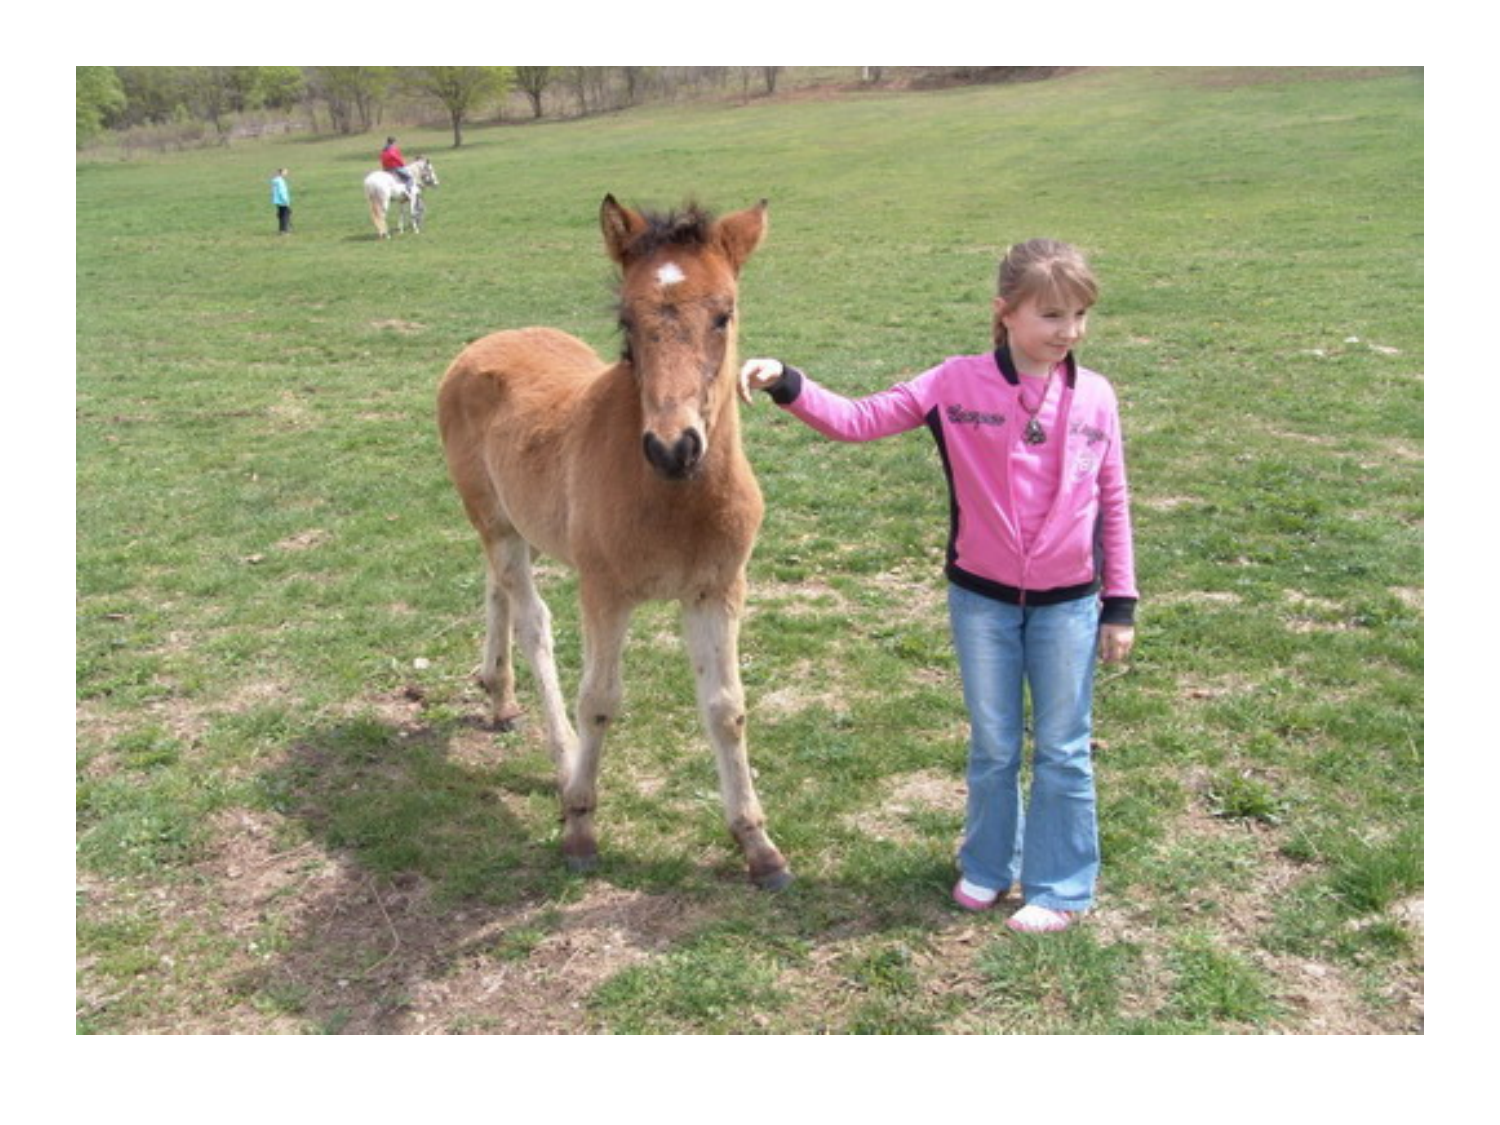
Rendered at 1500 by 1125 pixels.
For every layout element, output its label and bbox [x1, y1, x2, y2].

picture [76, 66, 1424, 1036]
